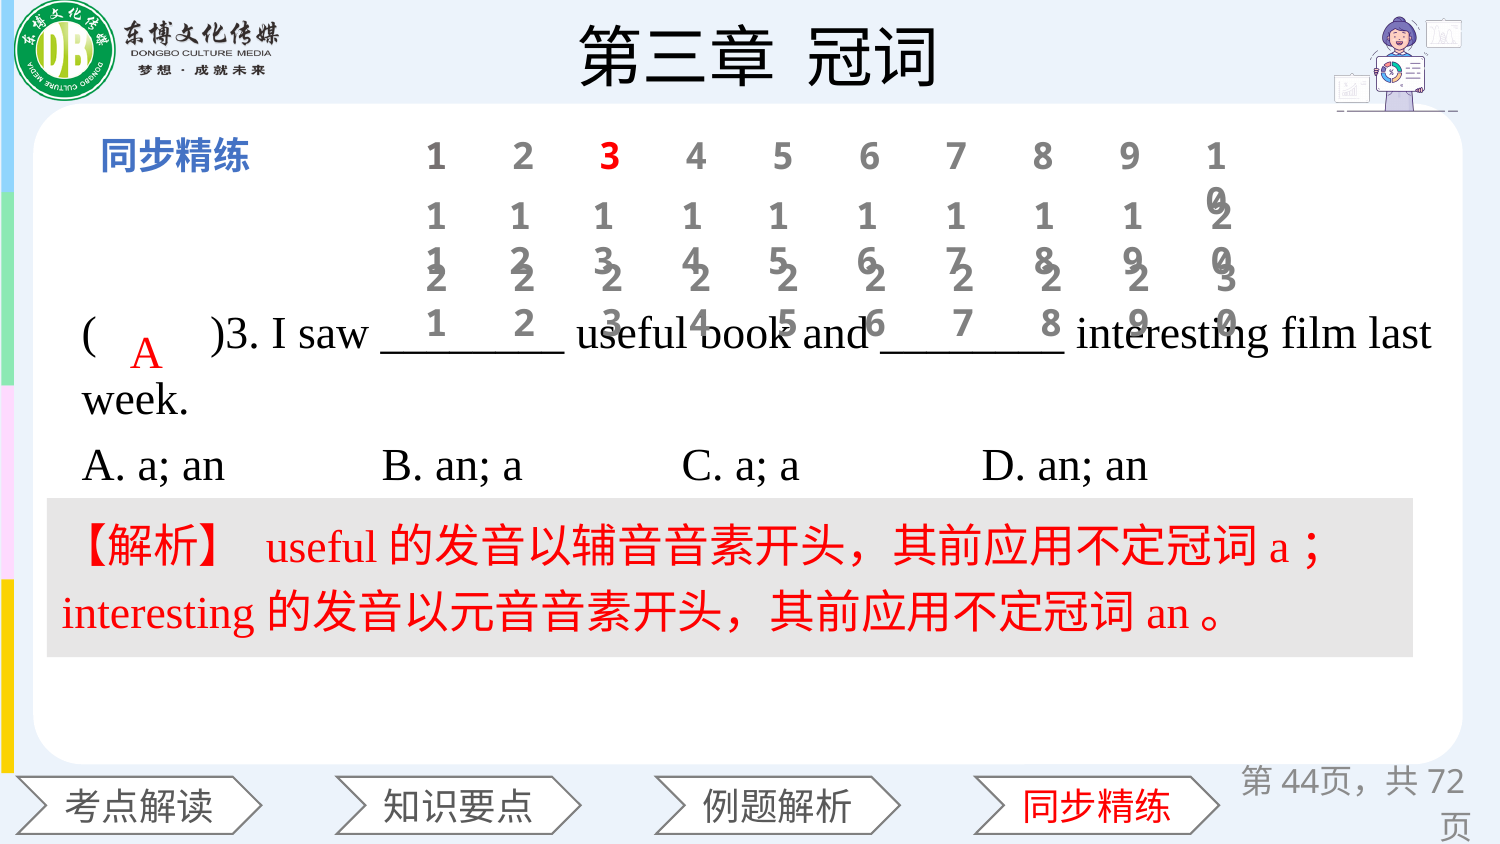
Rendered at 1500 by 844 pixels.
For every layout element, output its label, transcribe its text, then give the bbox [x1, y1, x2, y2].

text_box 21 [410, 246, 484, 352]
picture [14, 0, 280, 101]
text_box 15 [752, 184, 827, 290]
text_box 9 [1103, 124, 1158, 185]
text_box 18 [1018, 184, 1092, 290]
text_box 3 [583, 124, 638, 184]
text_box 24 [673, 246, 748, 352]
text_box 11 [410, 184, 479, 246]
text_box 10 [1190, 124, 1259, 230]
slide_number 第页，共72页 [1195, 780, 1489, 826]
text_box A [115, 315, 180, 385]
text_box 28 [1025, 246, 1099, 352]
text_box 30 [1200, 246, 1274, 352]
text_box 5 [757, 124, 811, 184]
text_box 8 [1017, 124, 1071, 185]
text_box 14 [666, 184, 738, 290]
text_box 1 [410, 124, 464, 184]
text_box 13 [577, 184, 652, 290]
picture [1312, 0, 1487, 131]
text_box ( )3. I saw ________ useful book and ________ interesting film last week. A. a; an B. an; a C. a; a D. an; an [66, 229, 1461, 423]
text_box 19 [1106, 184, 1181, 290]
text_box 23 [585, 246, 660, 352]
text_box 6 [843, 124, 898, 184]
text_box 17 [929, 184, 1004, 290]
text_box 22 [498, 246, 572, 352]
text_box 【解析】 useful的发音以辅音音素开头，其前应用不定冠词a；interesting的发音以元音音素开头，其前应用不定冠词an。 [46, 498, 1413, 658]
text_box 26 [849, 246, 923, 352]
text_box 12 [494, 184, 563, 290]
text_box 25 [761, 246, 835, 352]
text_box 4 [670, 124, 724, 184]
text_box 20 [1195, 184, 1269, 290]
text_box 16 [841, 184, 915, 290]
text_box 27 [937, 246, 1011, 352]
text_box 7 [930, 124, 984, 184]
text_box 2 [497, 124, 551, 184]
text_box 29 [1112, 246, 1187, 352]
